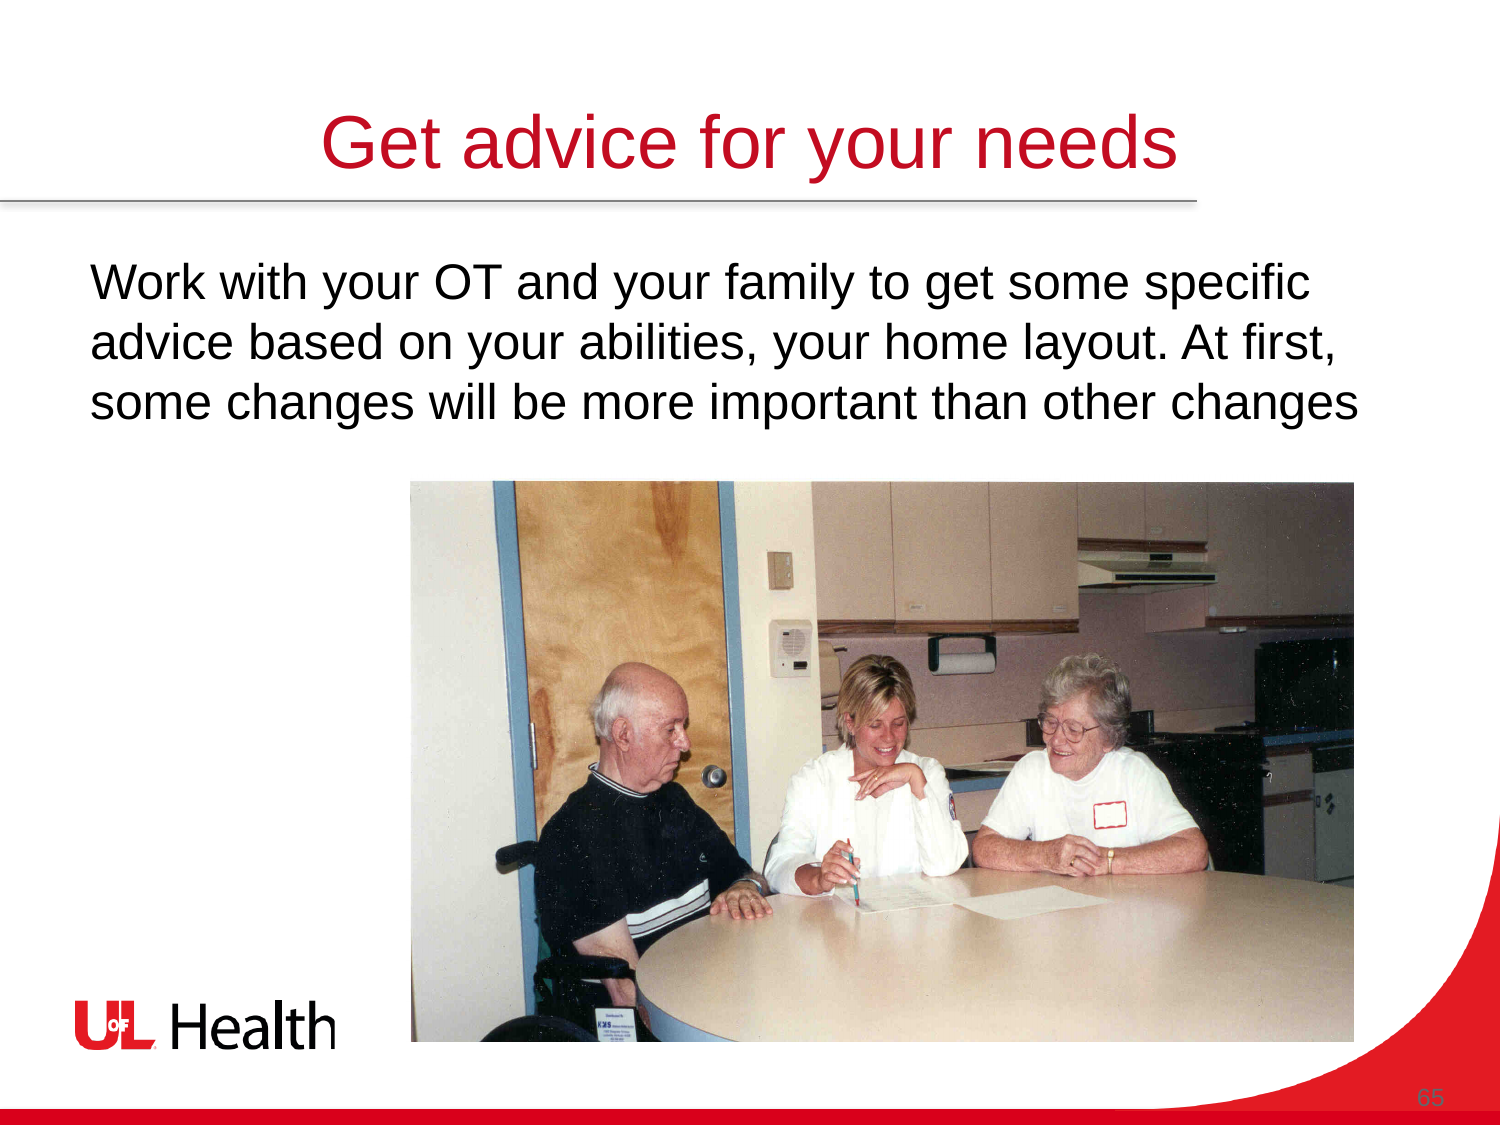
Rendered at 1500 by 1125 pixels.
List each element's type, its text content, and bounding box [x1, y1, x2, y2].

picture [405, 474, 1500, 1111]
slide_number 65 [1109, 1066, 1460, 1125]
list Work with your OT and your family to get some specific advice based on your abilities, your home layout. At first, some changes will be more important than other changes [75, 241, 1425, 480]
title Get advice for your needs [75, 45, 1425, 233]
